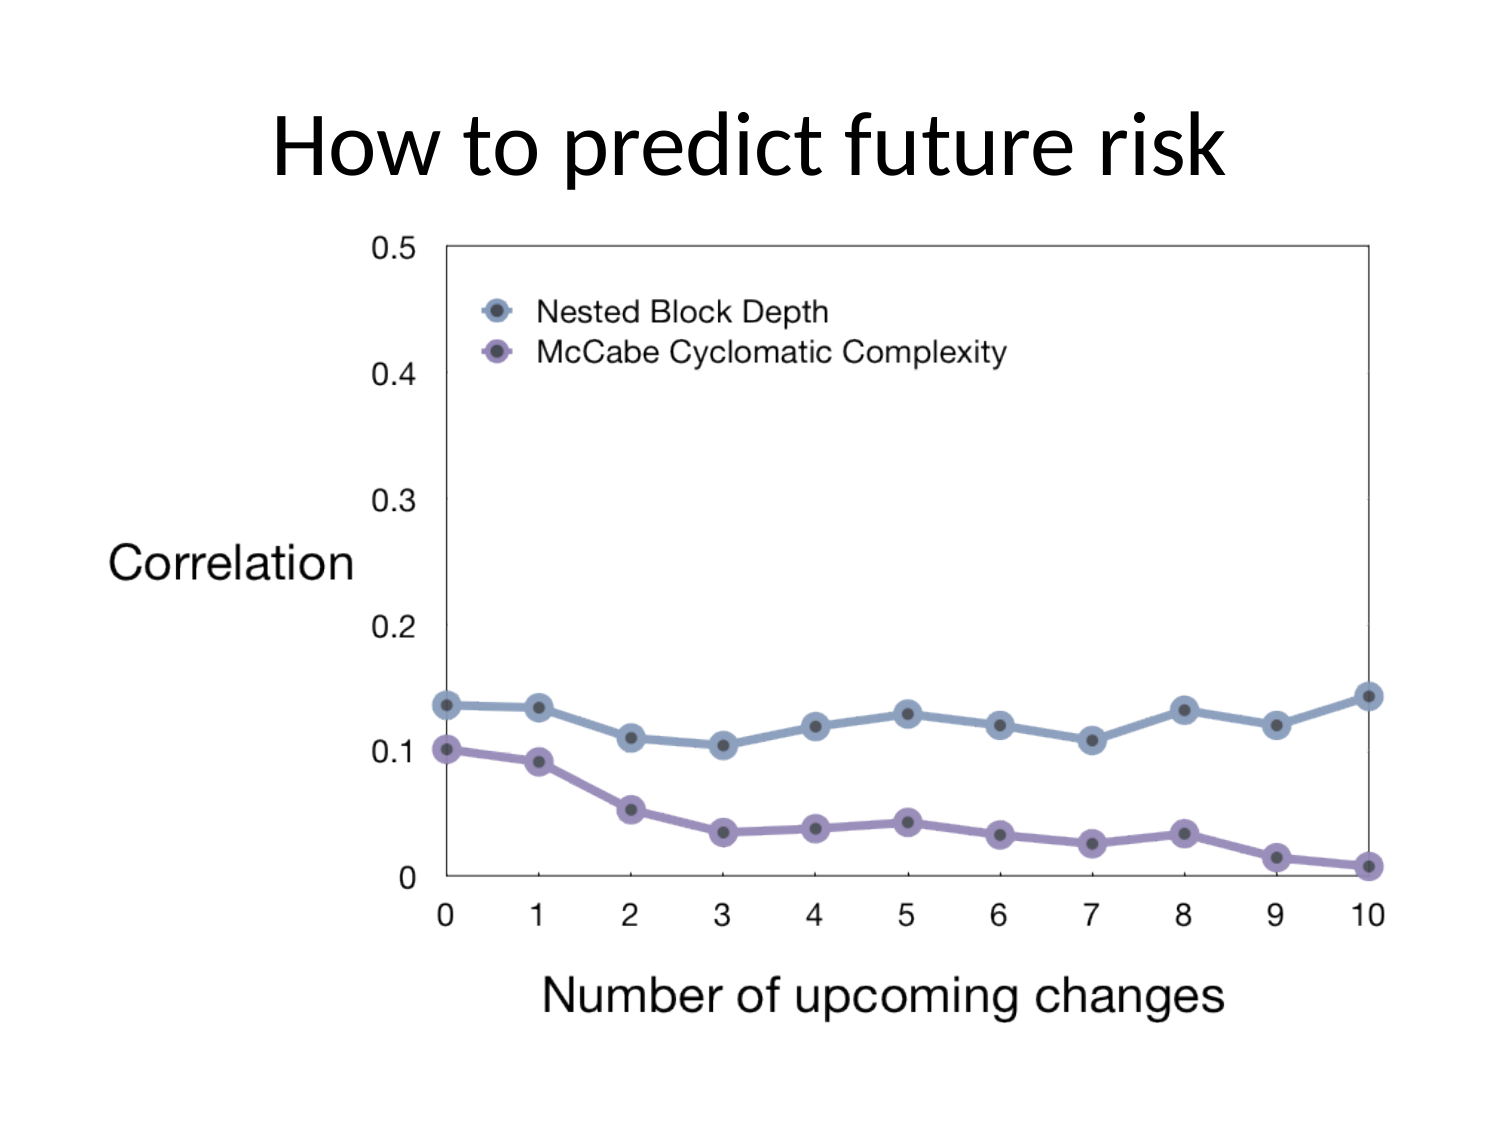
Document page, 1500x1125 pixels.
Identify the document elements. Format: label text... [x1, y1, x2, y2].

picture [78, 167, 1422, 1054]
title How to predict future risk [75, 45, 1425, 169]
